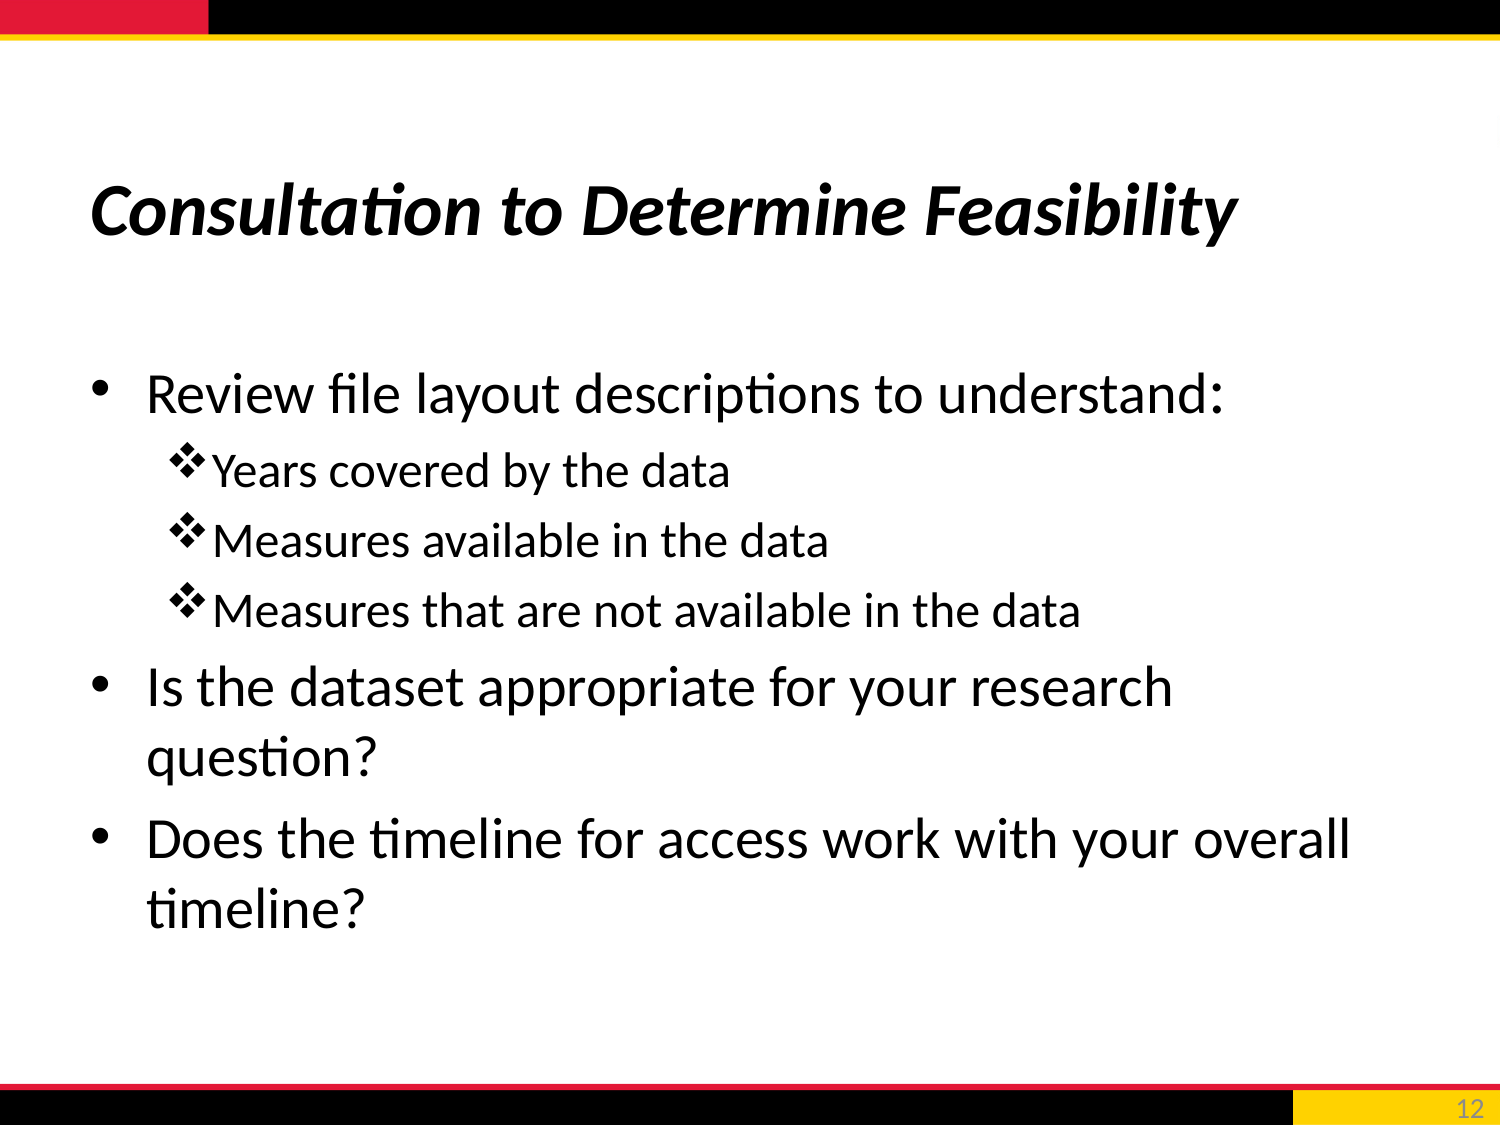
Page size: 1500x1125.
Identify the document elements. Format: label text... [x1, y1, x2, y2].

picture [0, 0, 1500, 1125]
list Review file layout descriptions to understand: Years covered by the data Measures available in the data Measures that are not available in the data Is the dataset appropriate for your research question? Does the timeline for access work with your overall timeline? [75, 339, 1425, 979]
title Consultation to Determine Feasibility [75, 125, 1425, 286]
slide_number 12 [1162, 1077, 1500, 1125]
